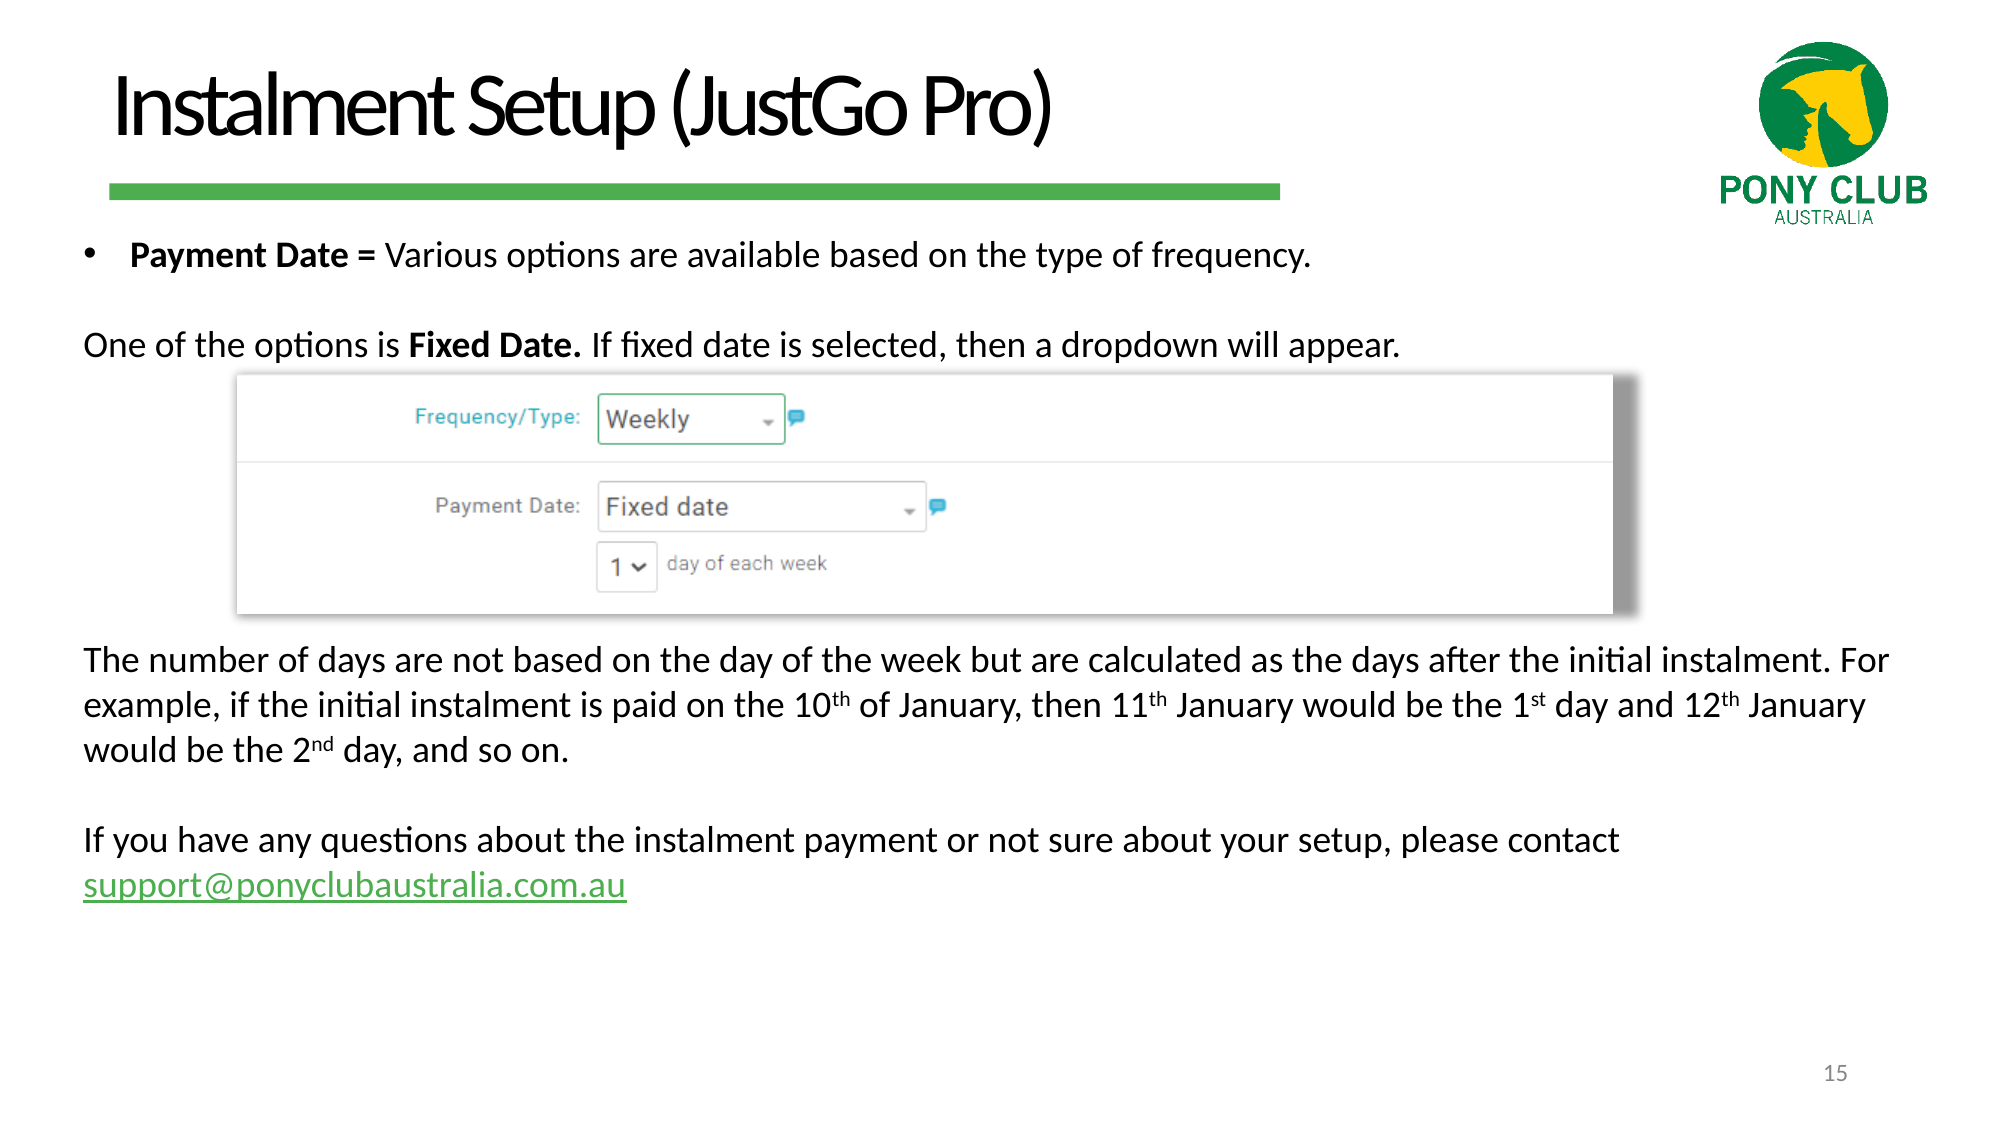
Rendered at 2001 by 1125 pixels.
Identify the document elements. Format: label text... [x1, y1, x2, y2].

slide_number 15 [1816, 1060, 1855, 1125]
title Instalment Setup (JustGo Pro) [109, 100, 1638, 228]
text_box [109, 183, 1281, 201]
text_box Payment Date = Various options are available based on the type of frequency. One of the options is Fixed Date. If fixed date is selected, then a dropdown will appear. The number of days are not based on the day of the week but are calculated as the days after the initial instalment. For example, if the initial instalment is paid on the 10th of January, then 11th January would be the 1st day and 12th January would be the 2nd day, and so on. If you have any questions about the instalment payment or not sure about your setup, please contact support@ponyclubaustralia.com.au [83, 228, 1926, 951]
title Instalment Setup (JustGo Pro) [109, 42, 1638, 99]
picture [237, 374, 1613, 615]
picture [1716, 39, 1930, 228]
